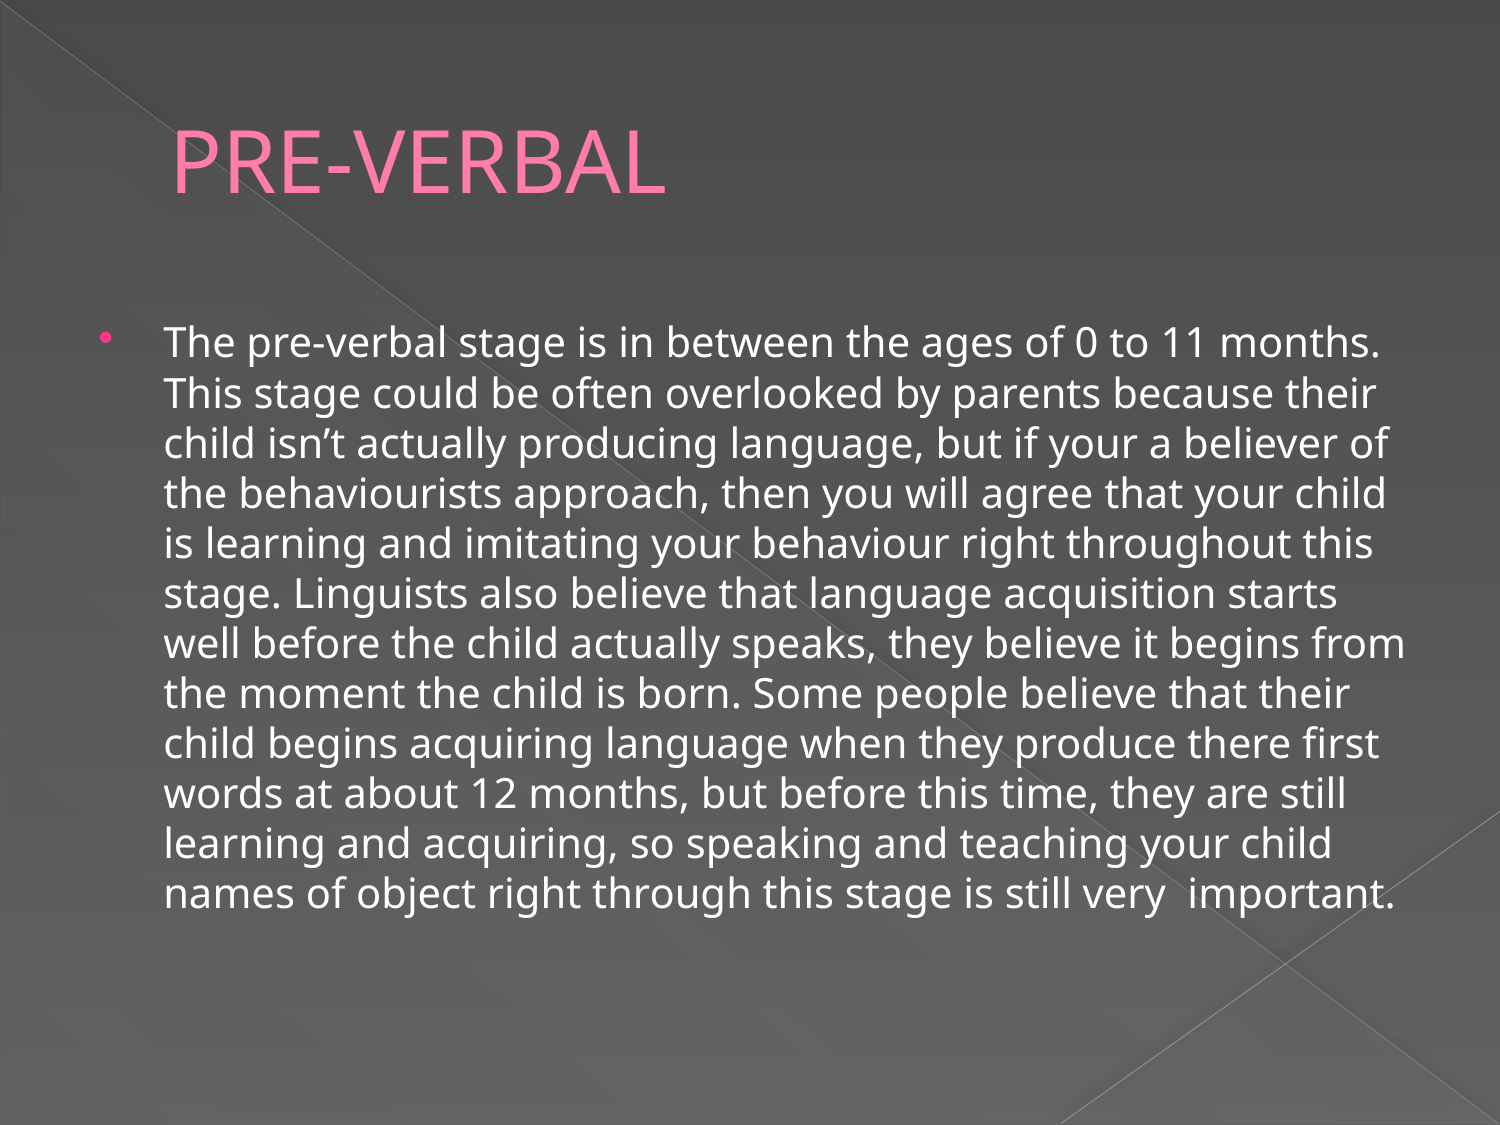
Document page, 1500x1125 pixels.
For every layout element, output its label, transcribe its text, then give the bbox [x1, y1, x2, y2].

title PRE-VERBAL [75, 43, 1425, 274]
list The pre-verbal stage is in between the ages of 0 to 11 months. This stage could be often overlooked by parents because their child isn’t actually producing language, but if your a believer of the behaviourists approach, then you will agree that your child is learning and imitating your behaviour right throughout this stage. Linguists also believe that language acquisition starts well before the child actually speaks, they believe it begins from the moment the child is born. Some people believe that their child begins acquiring language when they produce there first words at about 12 months, but before this time, they are still learning and acquiring, so speaking and teaching your child names of object right through this stage is still very important. [75, 308, 1425, 1059]
